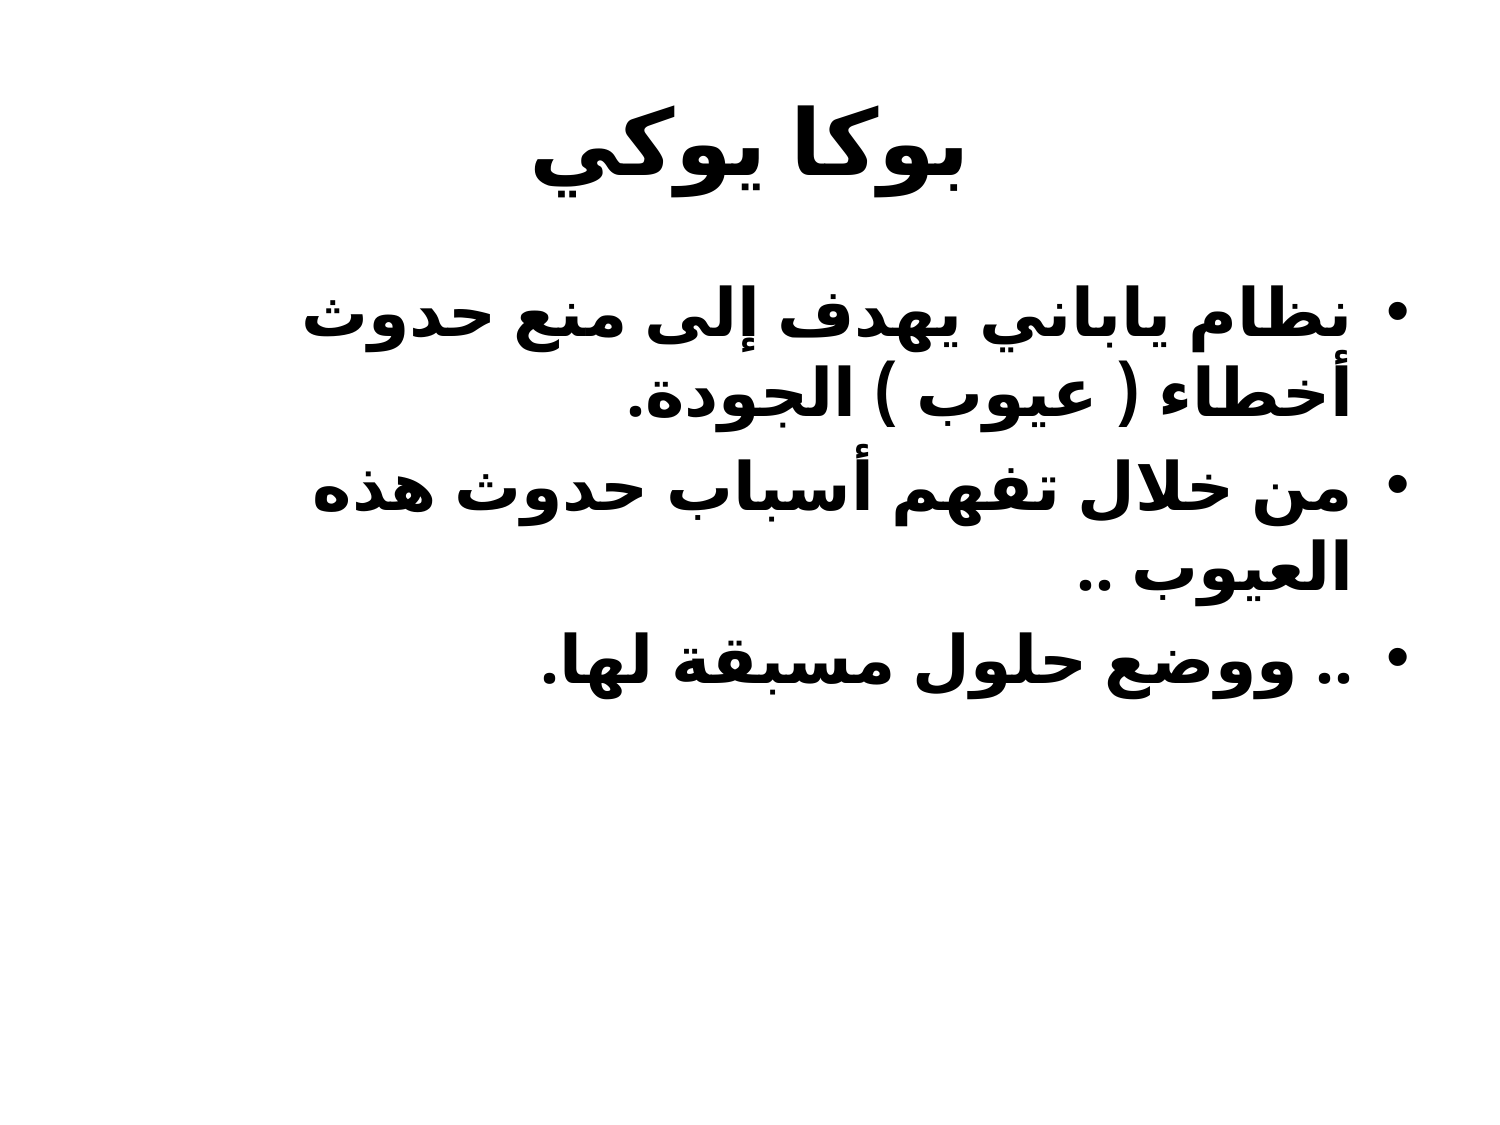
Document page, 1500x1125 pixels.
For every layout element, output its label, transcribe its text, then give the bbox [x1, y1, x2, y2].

title بوكا يوكي [75, 45, 1425, 233]
list نظام ياباني يهدف إلى منع حدوث أخطاء ( عيوب ) الجودة. من خلال تفهم أسباب حدوث هذه العيوب .. .. ووضع حلول مسبقة لها. [75, 262, 1425, 1005]
